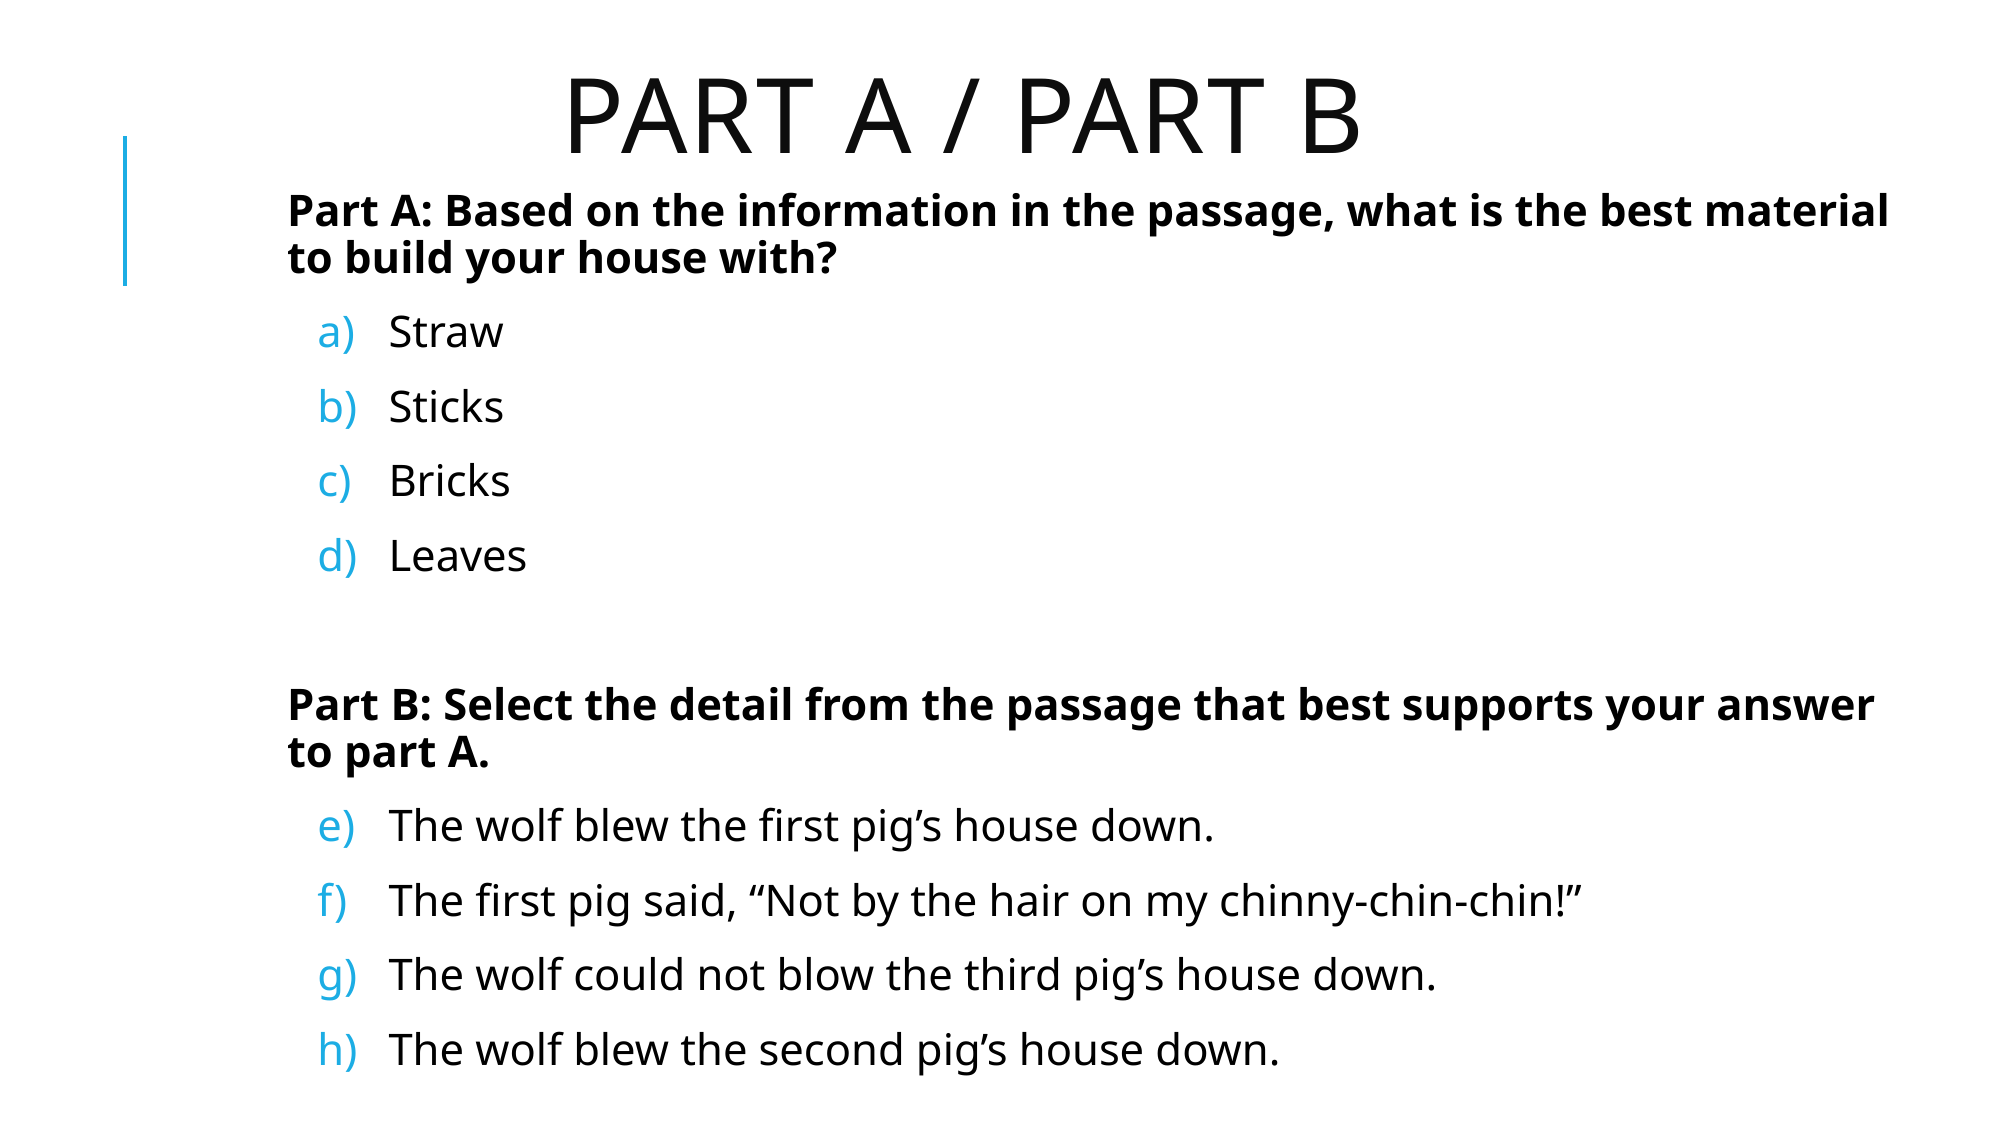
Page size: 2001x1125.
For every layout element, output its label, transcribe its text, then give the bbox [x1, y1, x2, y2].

title Part A / Part B [546, 40, 1463, 181]
list Part A: Based on the information in the passage, what is the best material to build your house with? Straw Sticks Bricks Leaves Part B: Select the detail from the passage that best supports your answer to part A. The wolf blew the first pig’s house down. The first pig said, “Not by the hair on my chinny-chin-chin!” The wolf could not blow the third pig’s house down. The wolf blew the second pig’s house down. [265, 181, 1909, 1085]
